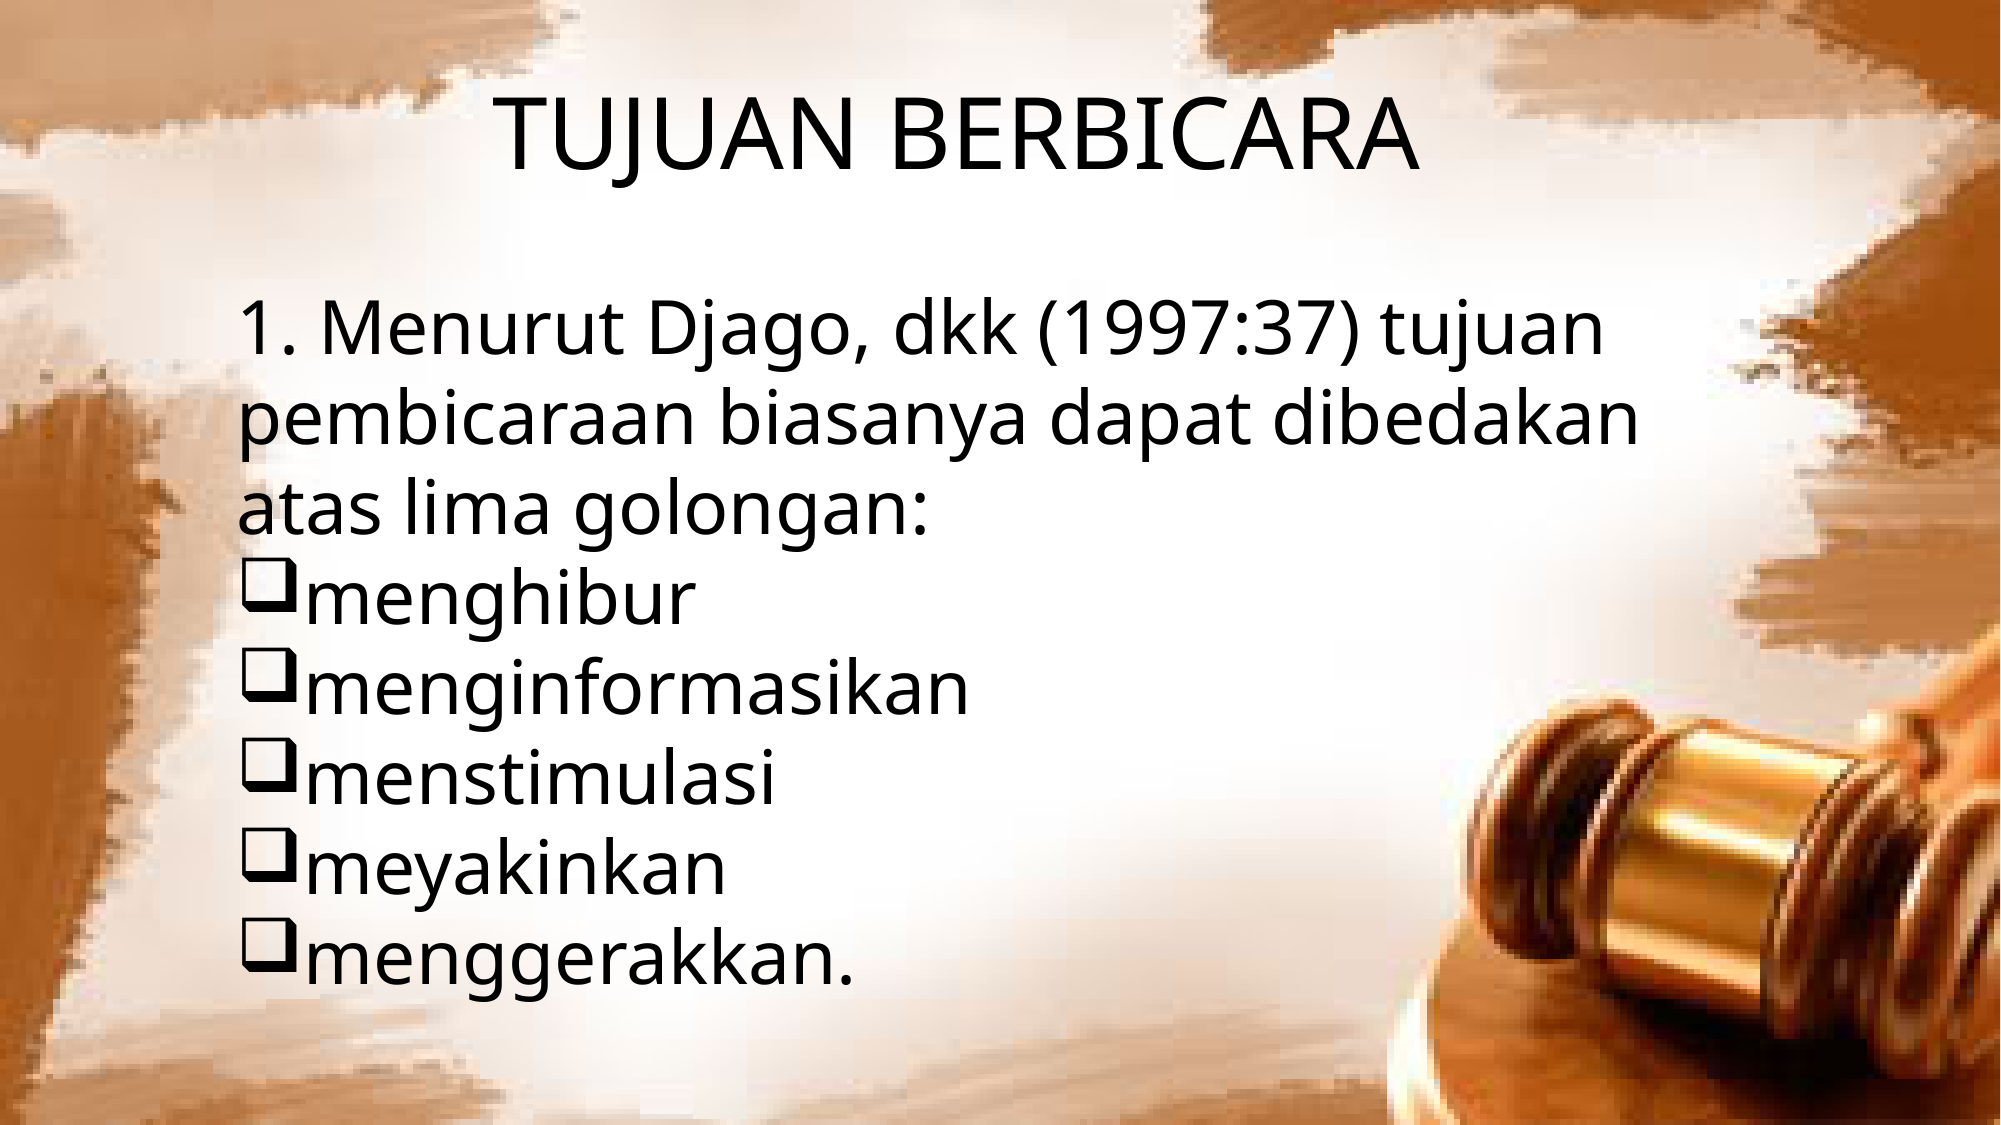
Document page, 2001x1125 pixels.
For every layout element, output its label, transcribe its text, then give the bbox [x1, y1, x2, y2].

text_box TUJUAN BERBICARA [477, 62, 1521, 197]
text_box 1. Menurut Djago, dkk (1997:37) tujuan pembicaraan biasanya dapat dibedakan atas lima golongan: menghibur menginformasikan menstimulasi meyakinkan menggerakkan. [221, 272, 1777, 1052]
picture [0, 0, 2001, 1125]
